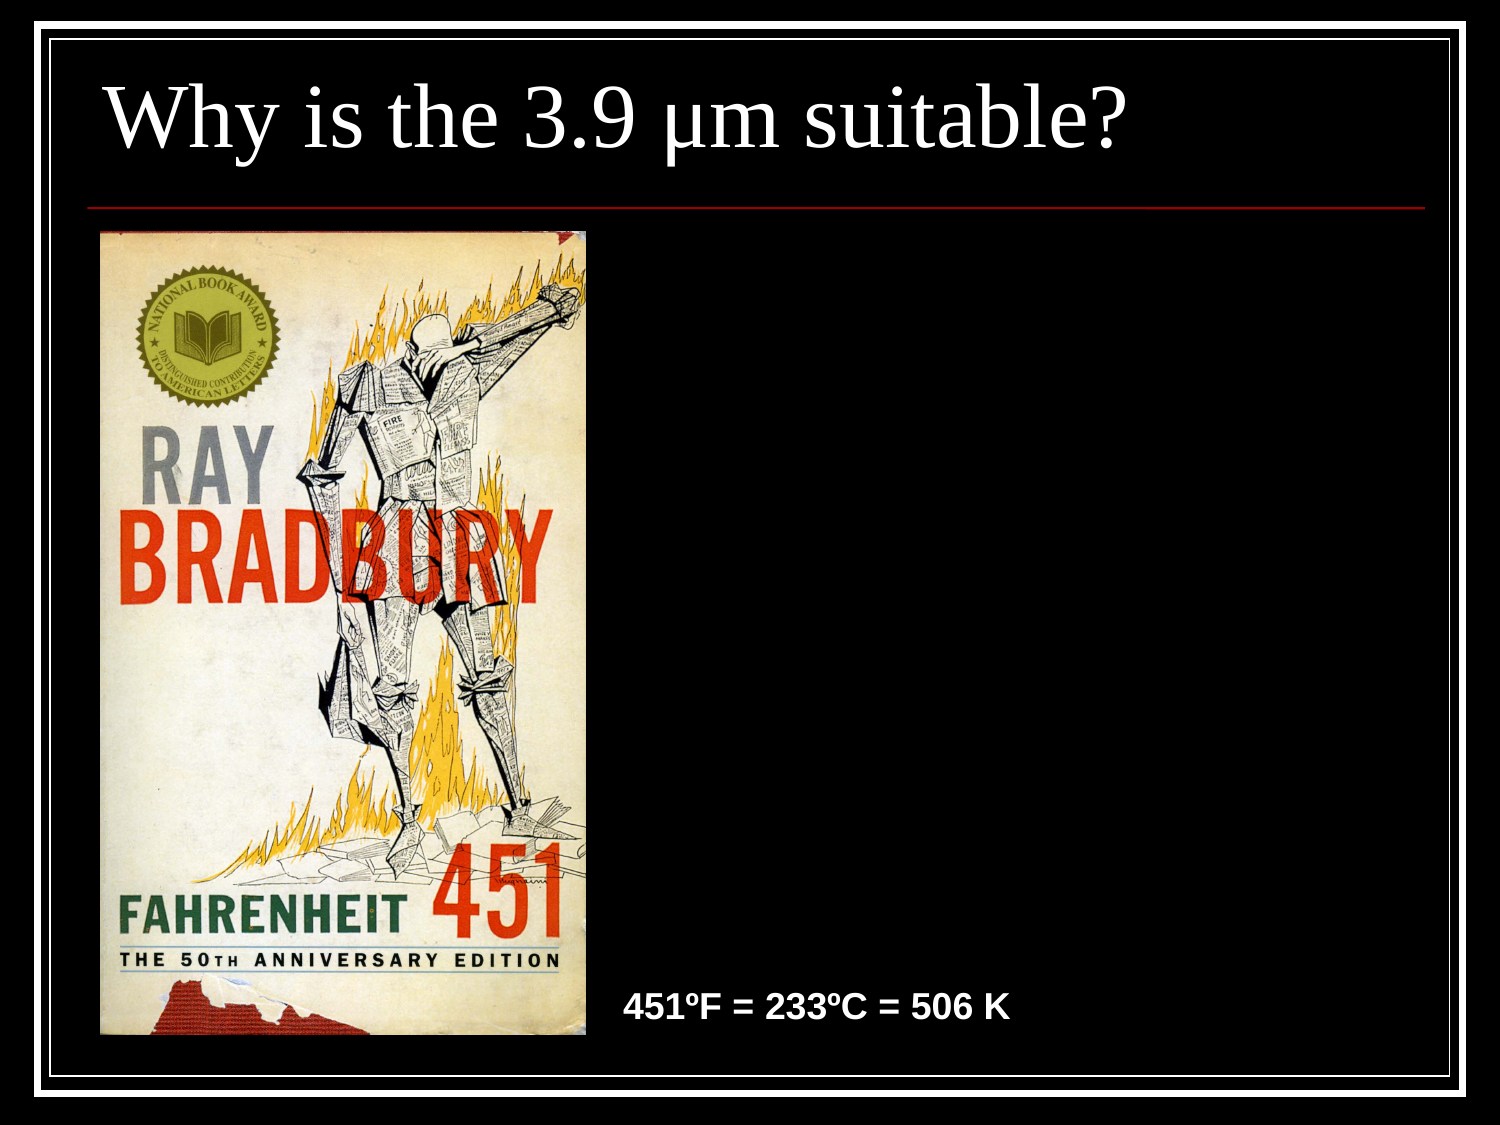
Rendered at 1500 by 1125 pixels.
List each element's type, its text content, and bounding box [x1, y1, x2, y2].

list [100, 231, 586, 1036]
title Why is the 3.9 μm suitable? [87, 54, 1426, 174]
text_box 451ºF = 233ºC = 506 K [608, 974, 1105, 1035]
